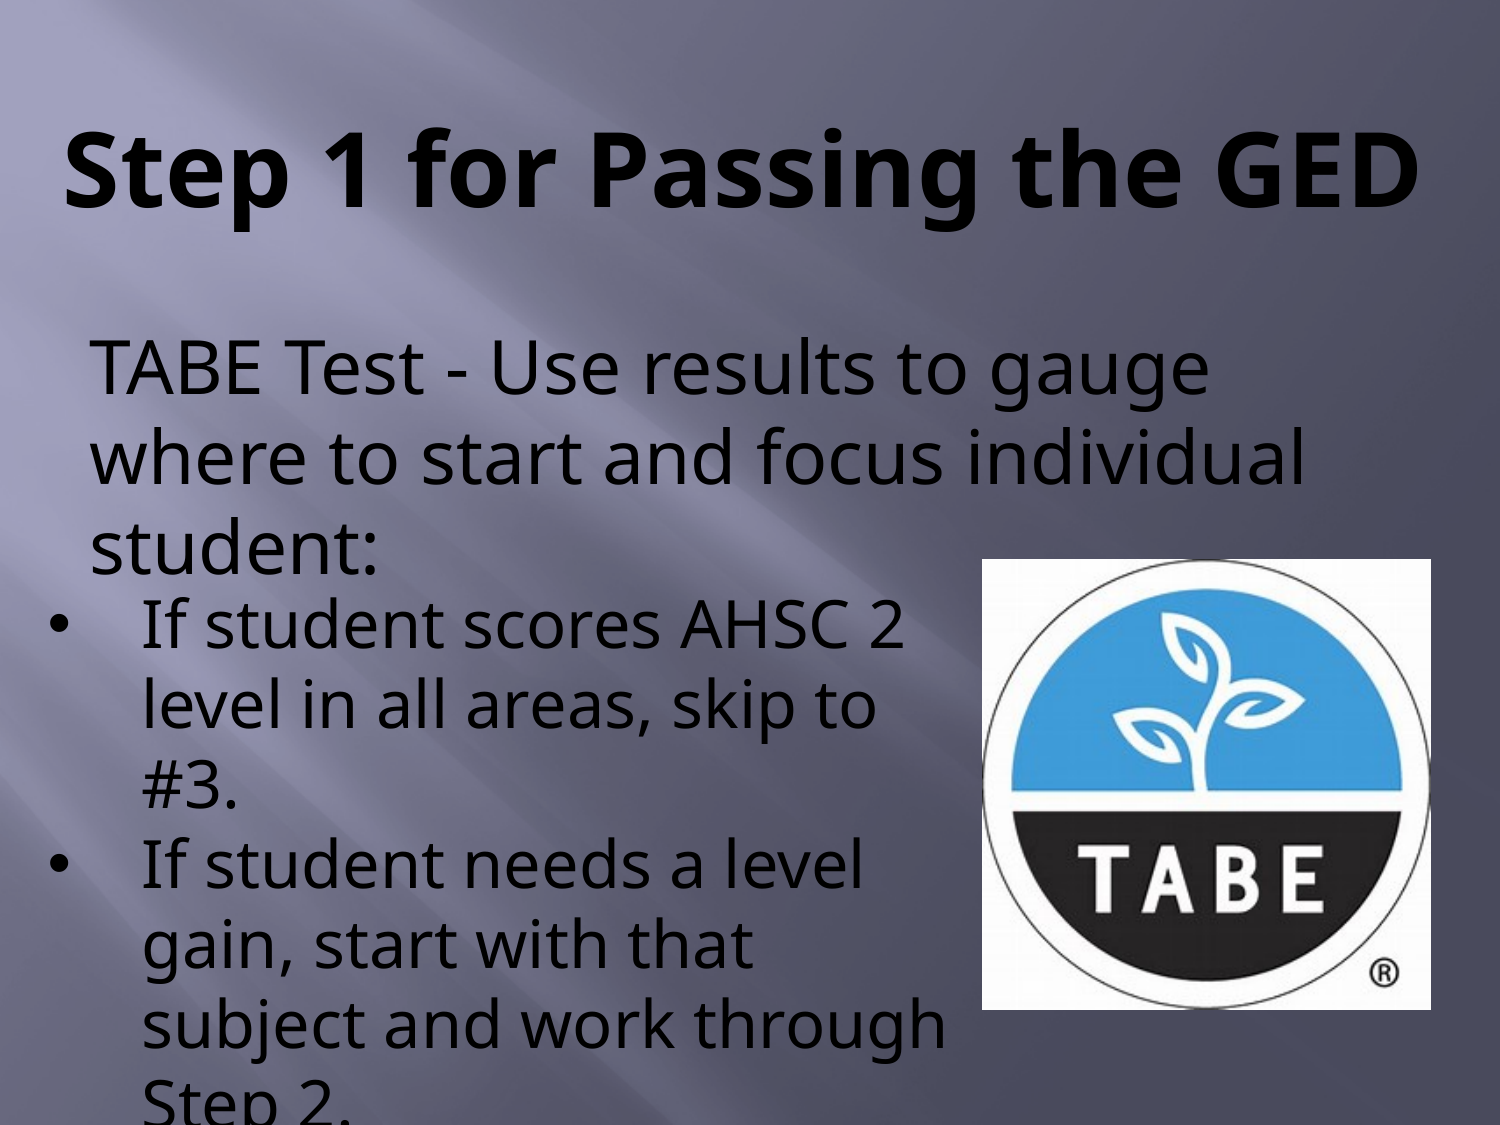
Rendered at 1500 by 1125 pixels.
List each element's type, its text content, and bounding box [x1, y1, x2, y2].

picture [982, 559, 1431, 1010]
text_box If student scores AHSC 2 level in all areas, skip to #3. If student needs a level gain, start with that subject and work through Step 2. [33, 574, 983, 1125]
title Step 1 for Passing the GED [12, 45, 1475, 288]
text_box TABE Test - Use results to gauge where to start and focus individual student: [74, 312, 1425, 598]
